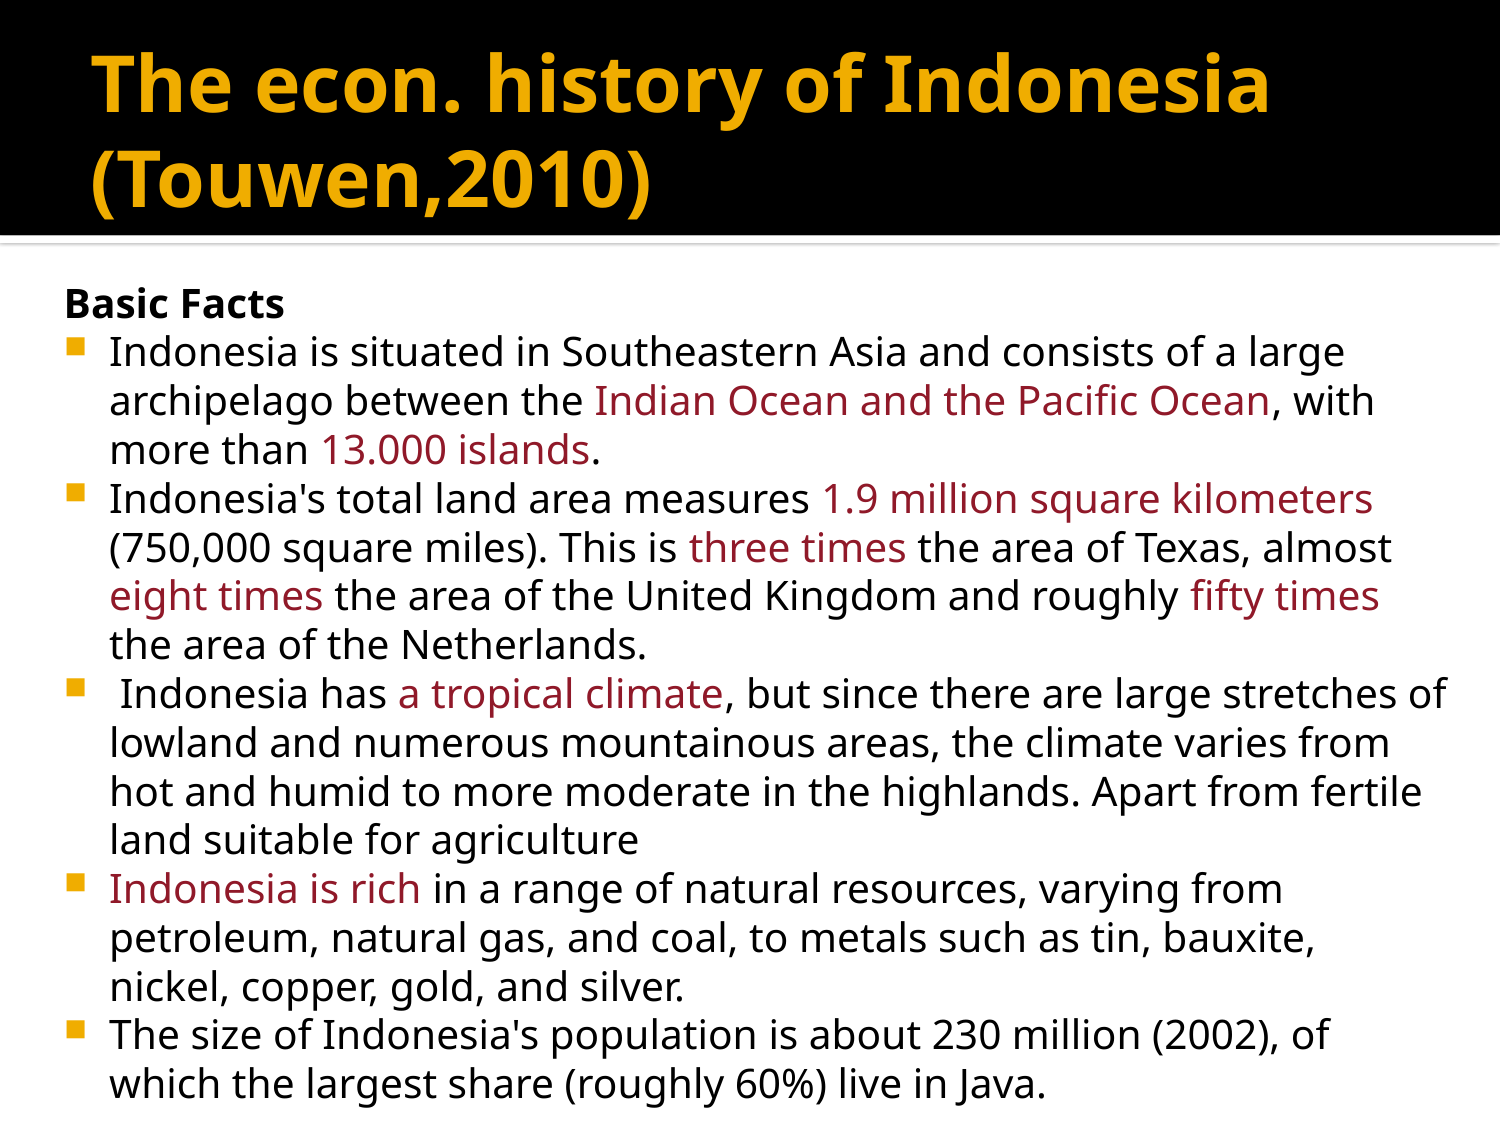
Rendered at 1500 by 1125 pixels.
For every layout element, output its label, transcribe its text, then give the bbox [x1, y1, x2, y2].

title The econ. history of Indonesia (Touwen,2010) [75, 25, 1425, 231]
list Basic Facts Indonesia is situated in Southeastern Asia and consists of a large archipelago between the Indian Ocean and the Pacific Ocean, with more than 13.000 islands. Indonesia's total land area measures 1.9 million square kilometers (750,000 square miles). This is three times the area of Texas, almost eight times the area of the United Kingdom and roughly fifty times the area of the Netherlands. Indonesia has a tropical climate, but since there are large stretches of lowland and numerous mountainous areas, the climate varies from hot and humid to more moderate in the highlands. Apart from fertile land suitable for agriculture Indonesia is rich in a range of natural resources, varying from petroleum, natural gas, and coal, to metals such as tin, bauxite, nickel, copper, gold, and silver. The size of Indonesia's population is about 230 million (2002), of which the largest share (roughly 60%) live in Java. [37, 262, 1463, 1125]
